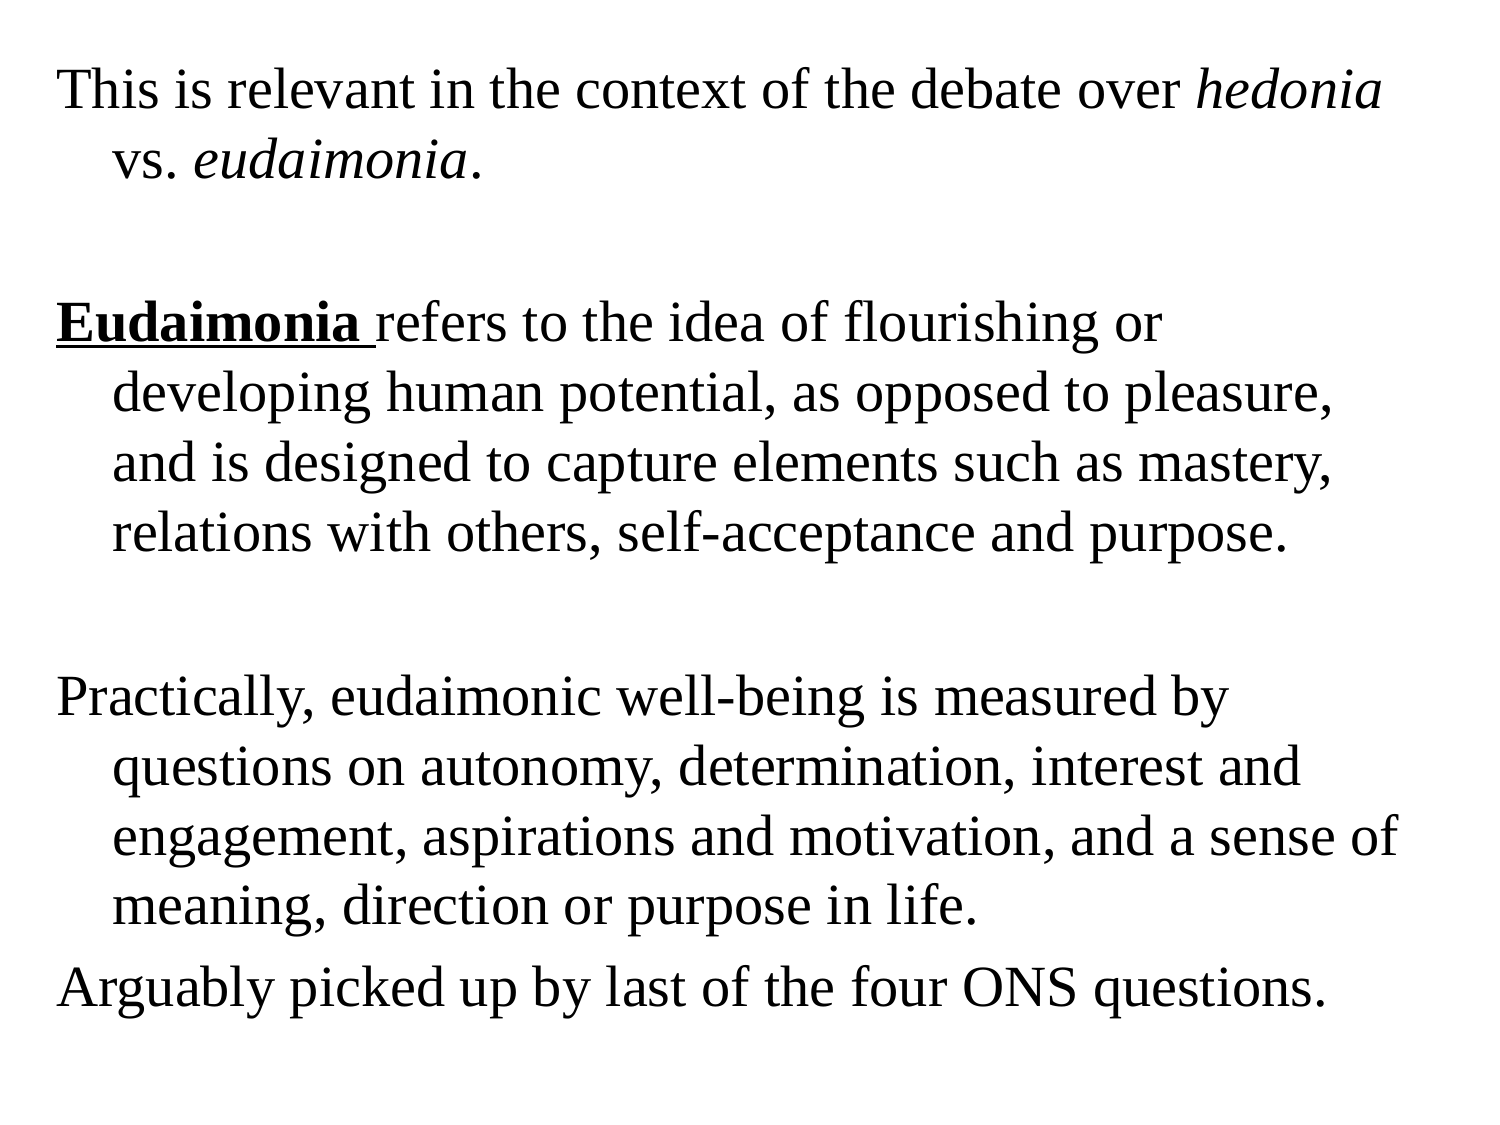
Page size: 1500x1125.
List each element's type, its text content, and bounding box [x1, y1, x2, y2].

list This is relevant in the context of the debate over hedonia vs. eudaimonia. Eudaimonia refers to the idea of flourishing or developing human potential, as opposed to pleasure, and is designed to capture elements such as mastery, relations with others, self-acceptance and purpose. Practically, eudaimonic well-being is measured by questions on autonomy, determination, interest and engagement, aspirations and motivation, and a sense of meaning, direction or purpose in life. Arguably picked up by last of the four ONS questions. [41, 42, 1447, 1047]
